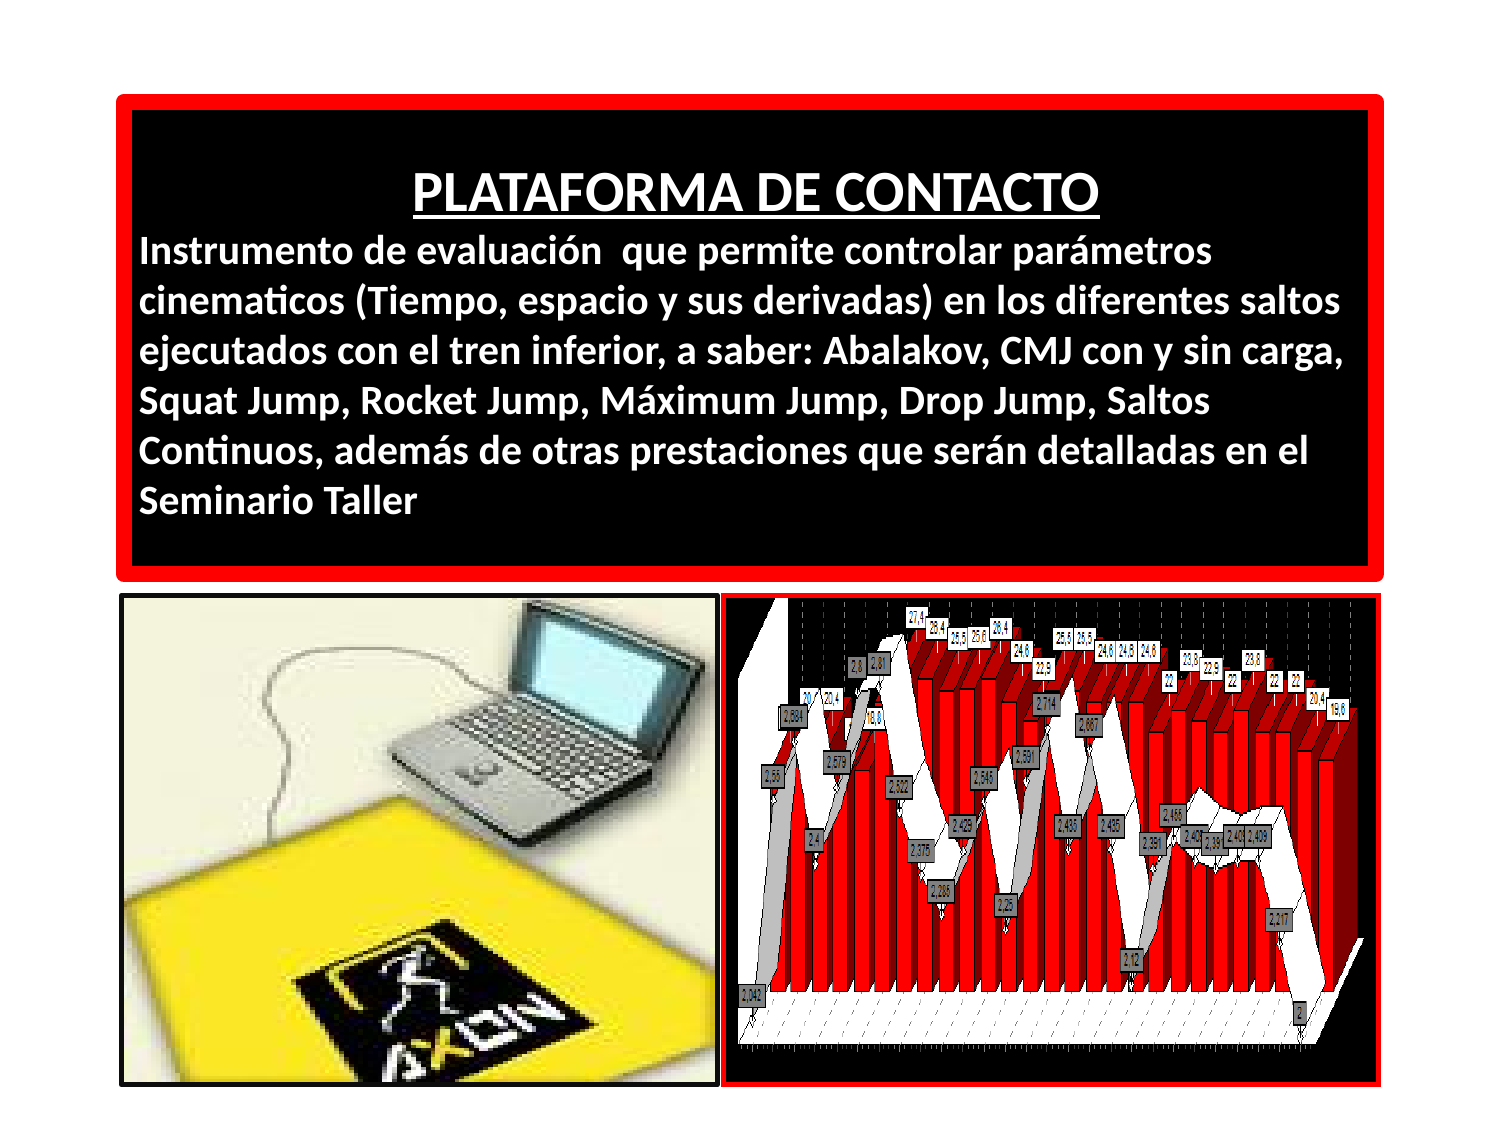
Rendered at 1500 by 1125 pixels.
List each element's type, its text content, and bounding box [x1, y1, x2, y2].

picture [123, 597, 715, 1083]
text_box PLATAFORMA DE CONTACTO Instrumento de evaluación que permite controlar parámetros cinematicos (Tiempo, espacio y sus derivadas) en los diferentes saltos ejecutados con el tren inferior, a saber: Abalakov, CMJ con y sin carga, Squat Jump, Rocket Jump, Máximum Jump, Drop Jump, Saltos Continuos, además de otras prestaciones que serán detalladas en el Seminario Taller [122, 100, 1378, 576]
picture [726, 597, 1377, 1083]
